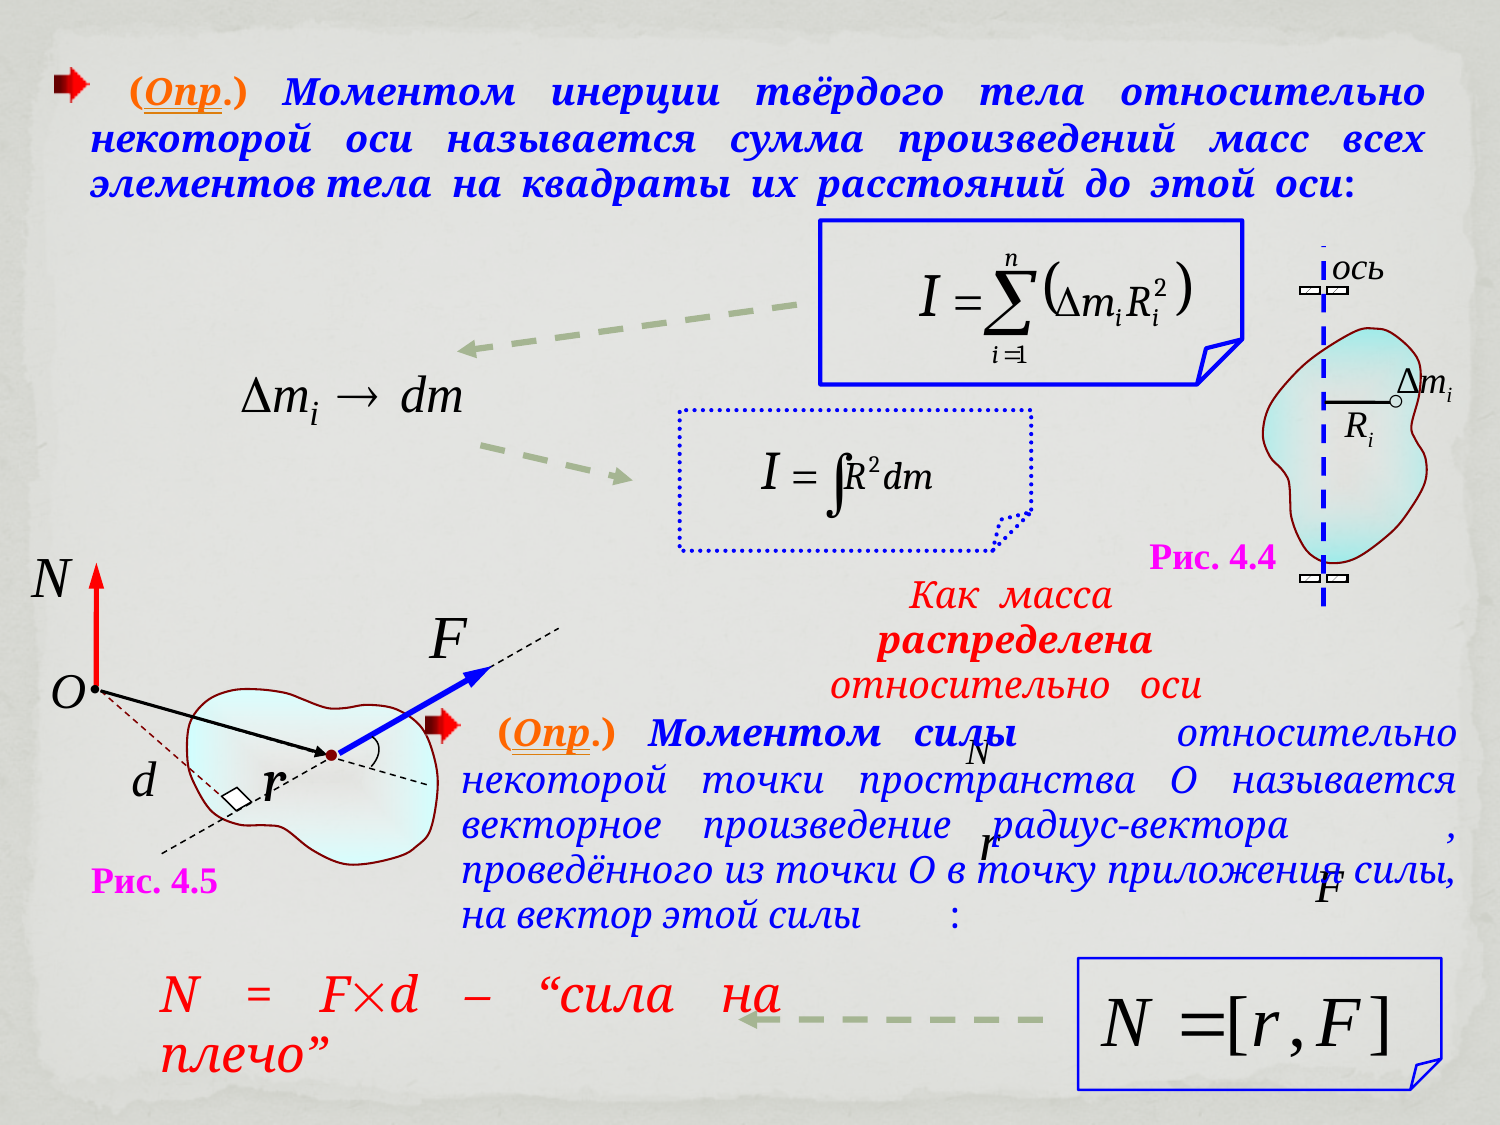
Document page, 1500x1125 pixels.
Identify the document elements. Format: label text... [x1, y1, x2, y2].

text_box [1137, 237, 1487, 526]
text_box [236, 365, 470, 432]
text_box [458, 306, 795, 350]
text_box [822, 222, 1242, 384]
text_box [682, 413, 1030, 524]
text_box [482, 447, 631, 479]
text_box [0, 537, 1500, 1091]
text_box (Опр.) Моментом инерции твёрдого тела относительно некоторой оси называется сумма произведений масс всех элементов тела на квадраты их расстояний до этой оси: [0, 47, 1442, 213]
picture [54, 67, 90, 103]
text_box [73, 987, 1042, 1060]
